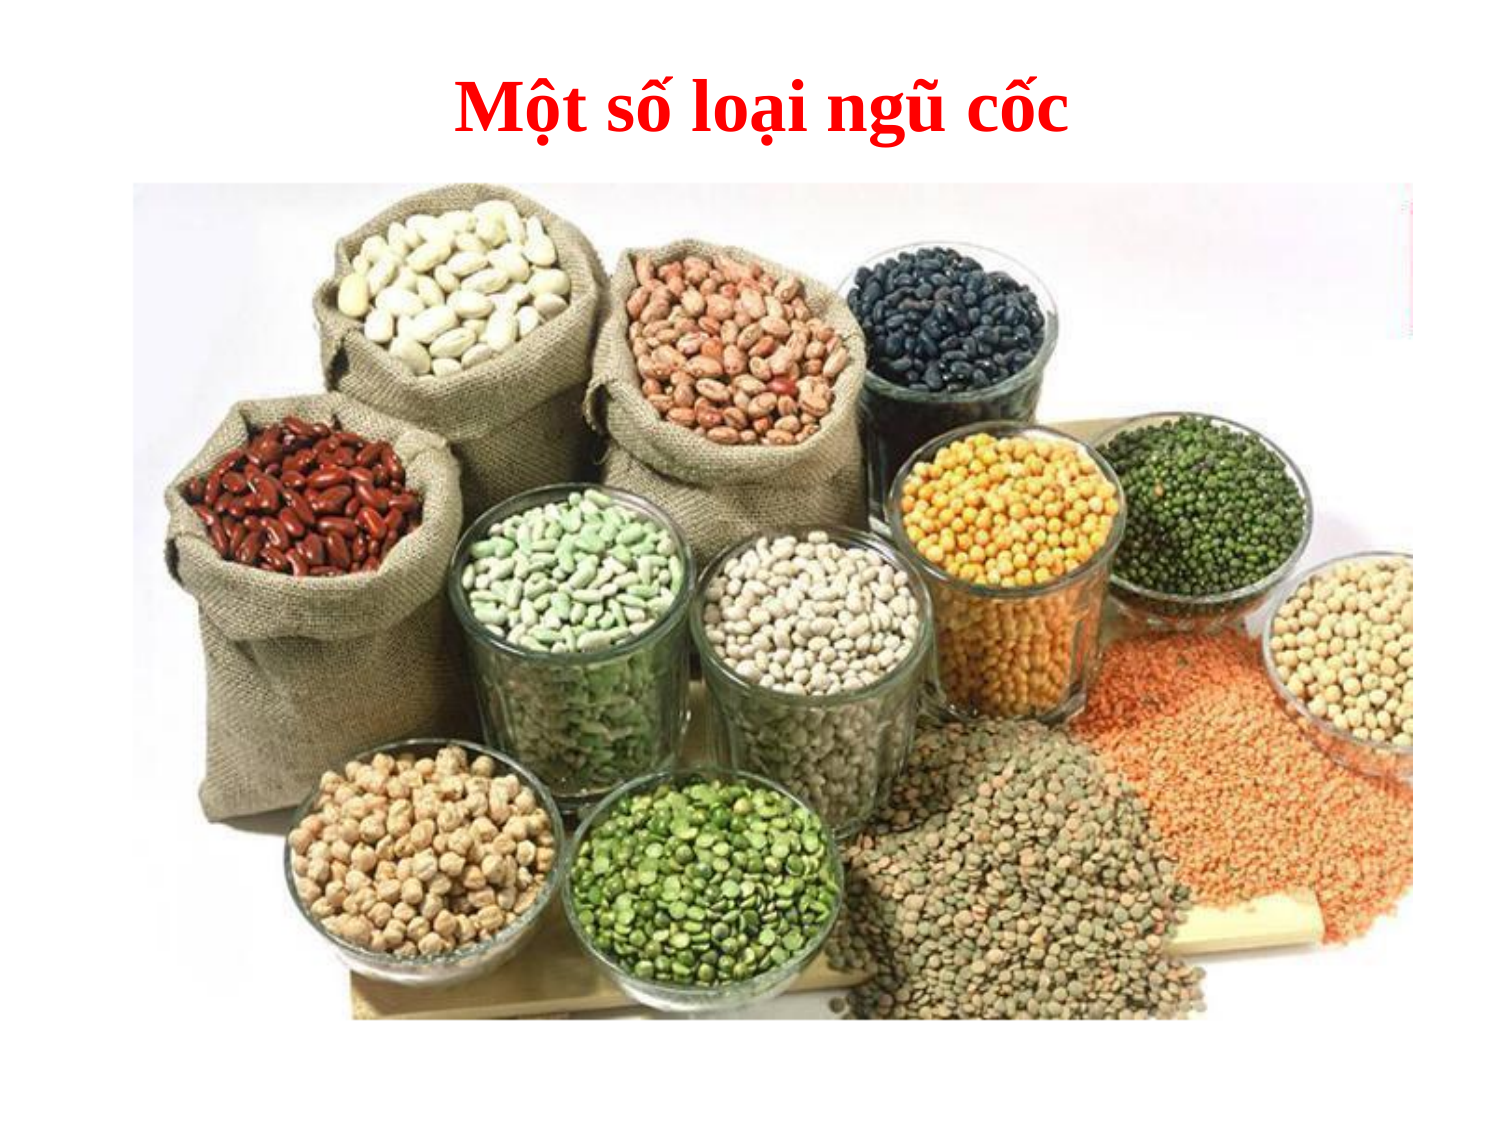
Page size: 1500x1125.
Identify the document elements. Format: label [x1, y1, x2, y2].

chart [0, 1, 1500, 1125]
